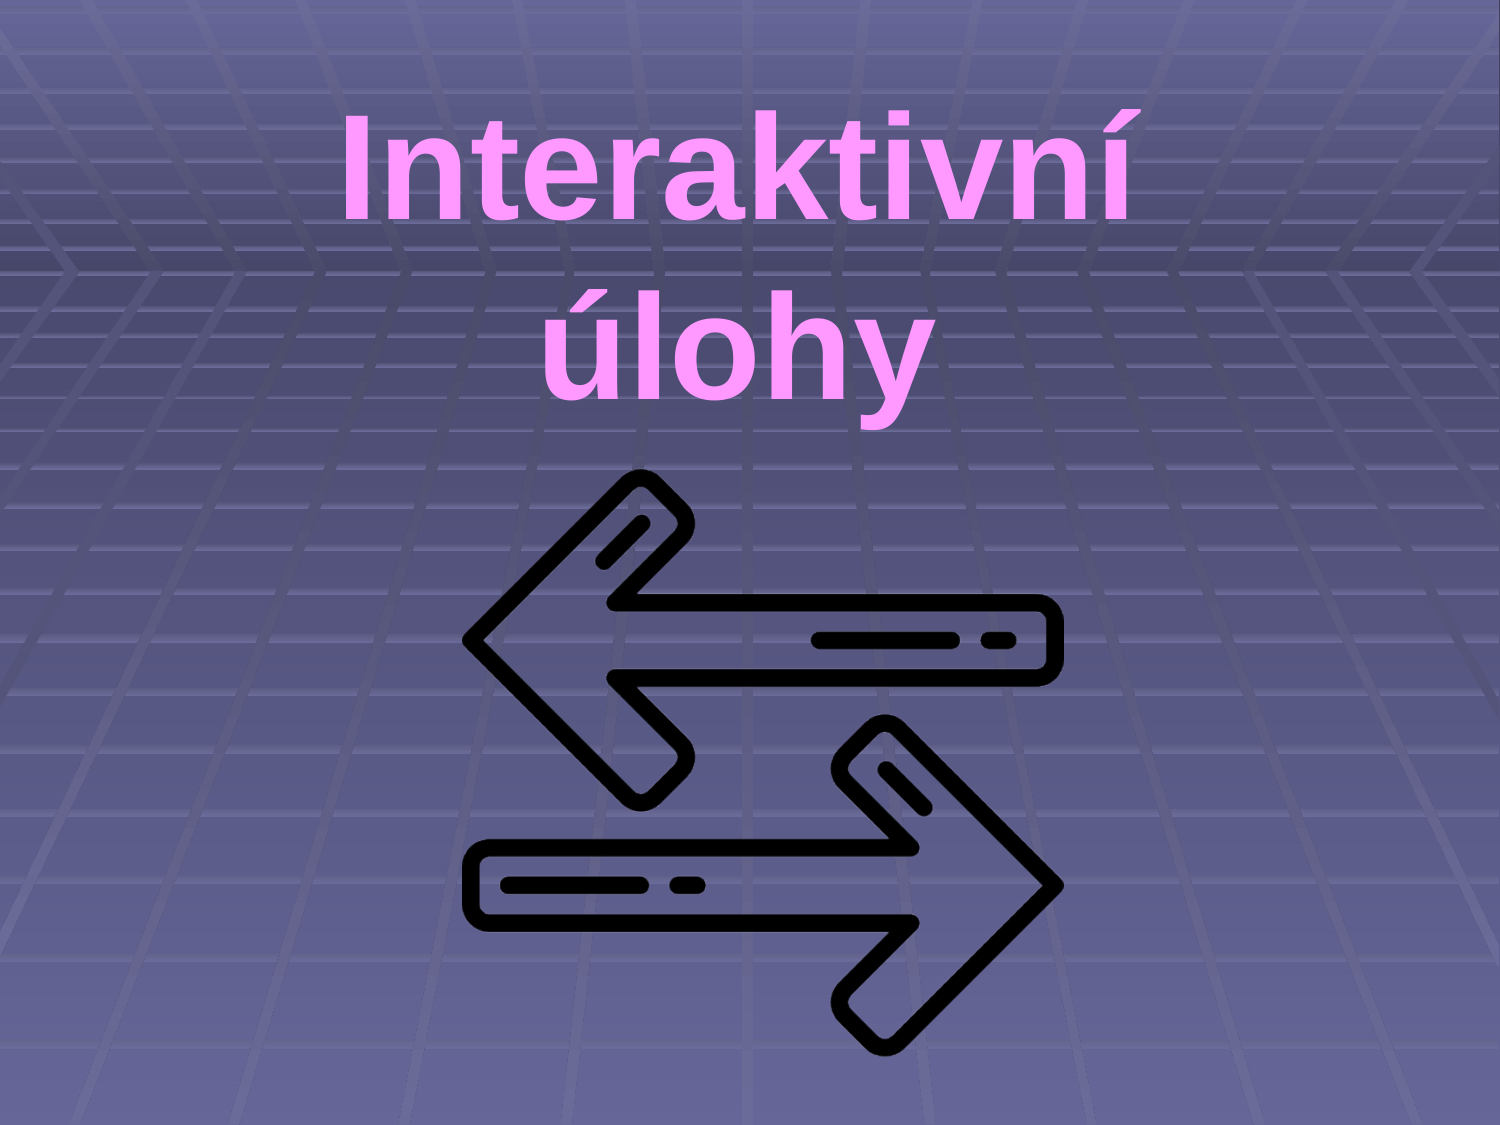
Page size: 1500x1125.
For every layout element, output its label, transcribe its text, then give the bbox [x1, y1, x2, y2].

picture [462, 462, 1064, 1064]
title Interaktivní úlohy [62, 74, 1413, 438]
